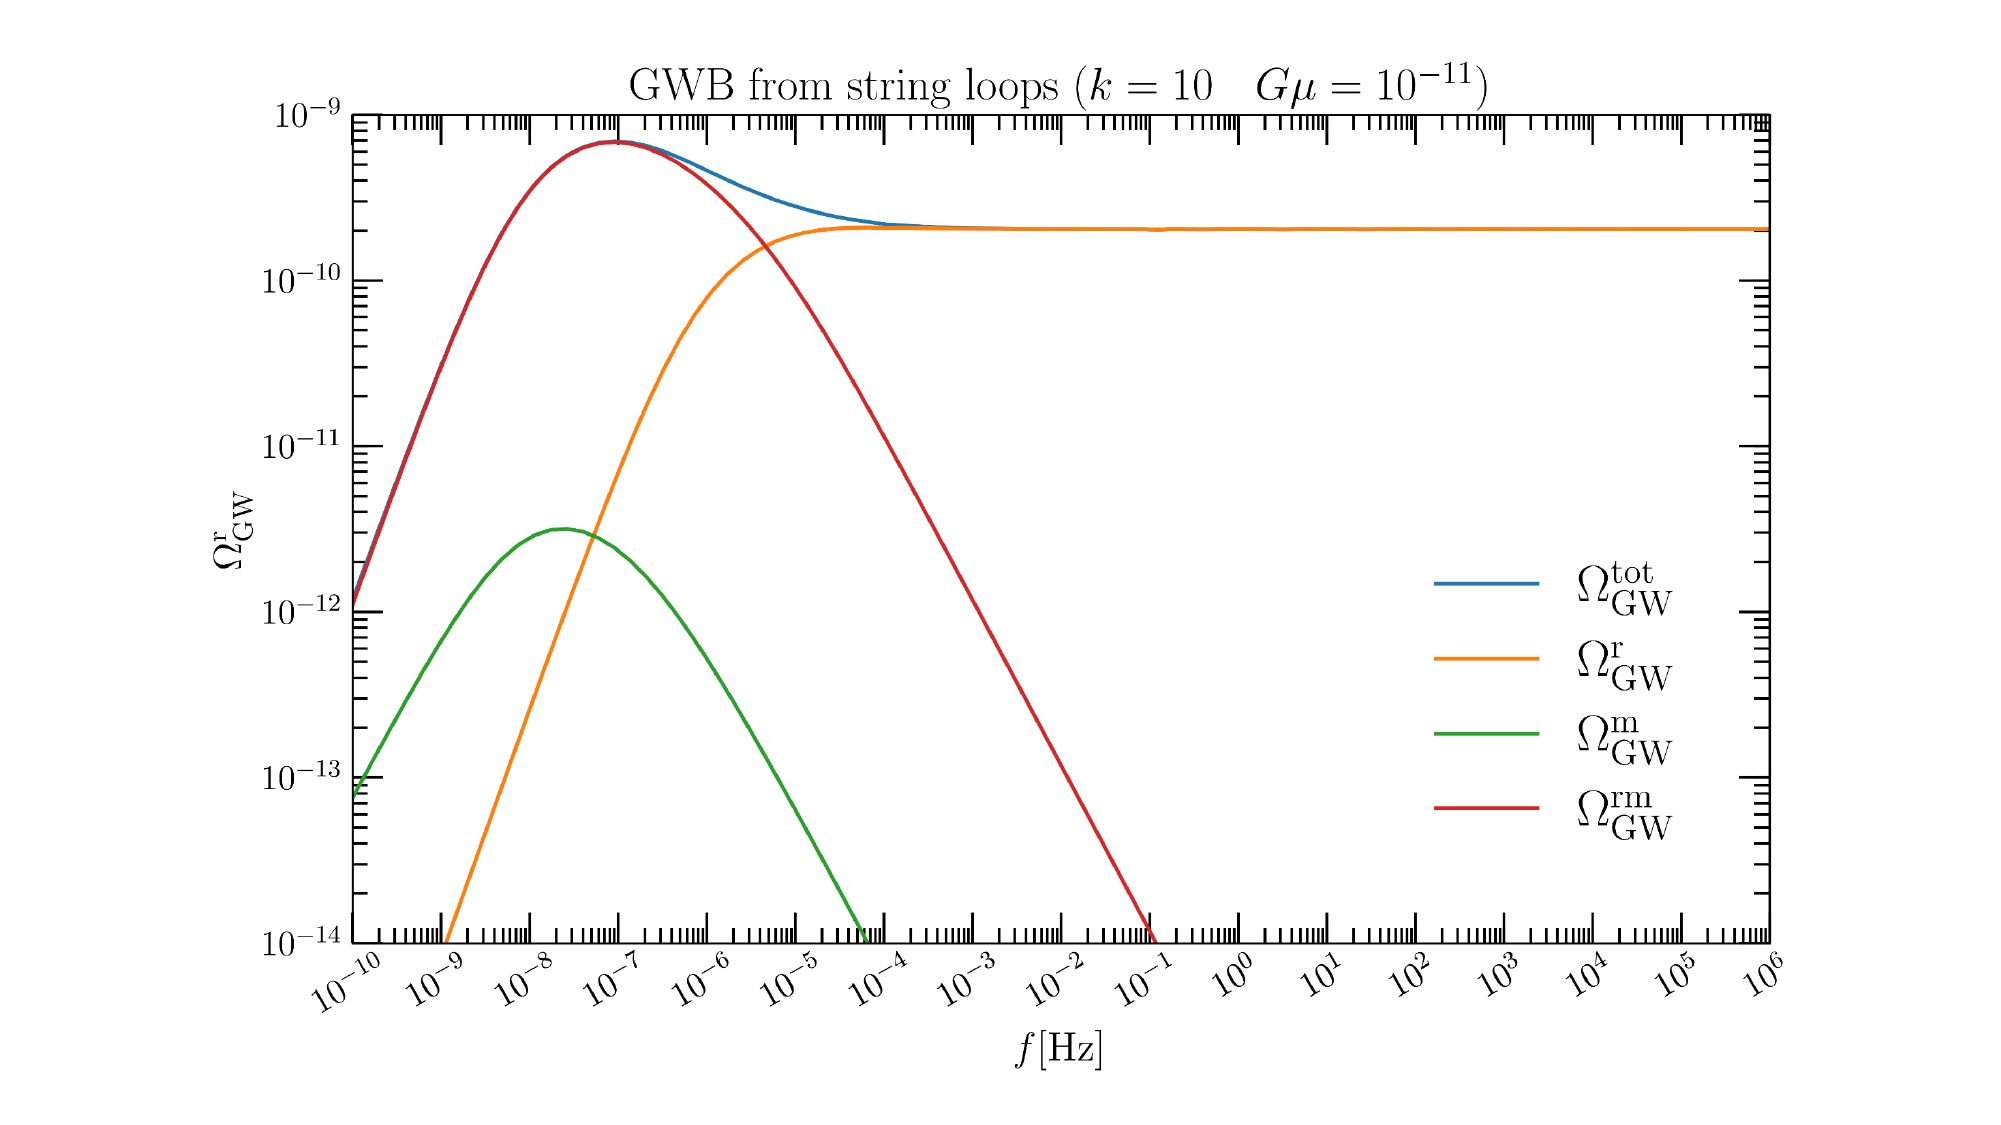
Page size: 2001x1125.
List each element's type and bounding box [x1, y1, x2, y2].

picture [196, 44, 1816, 1088]
